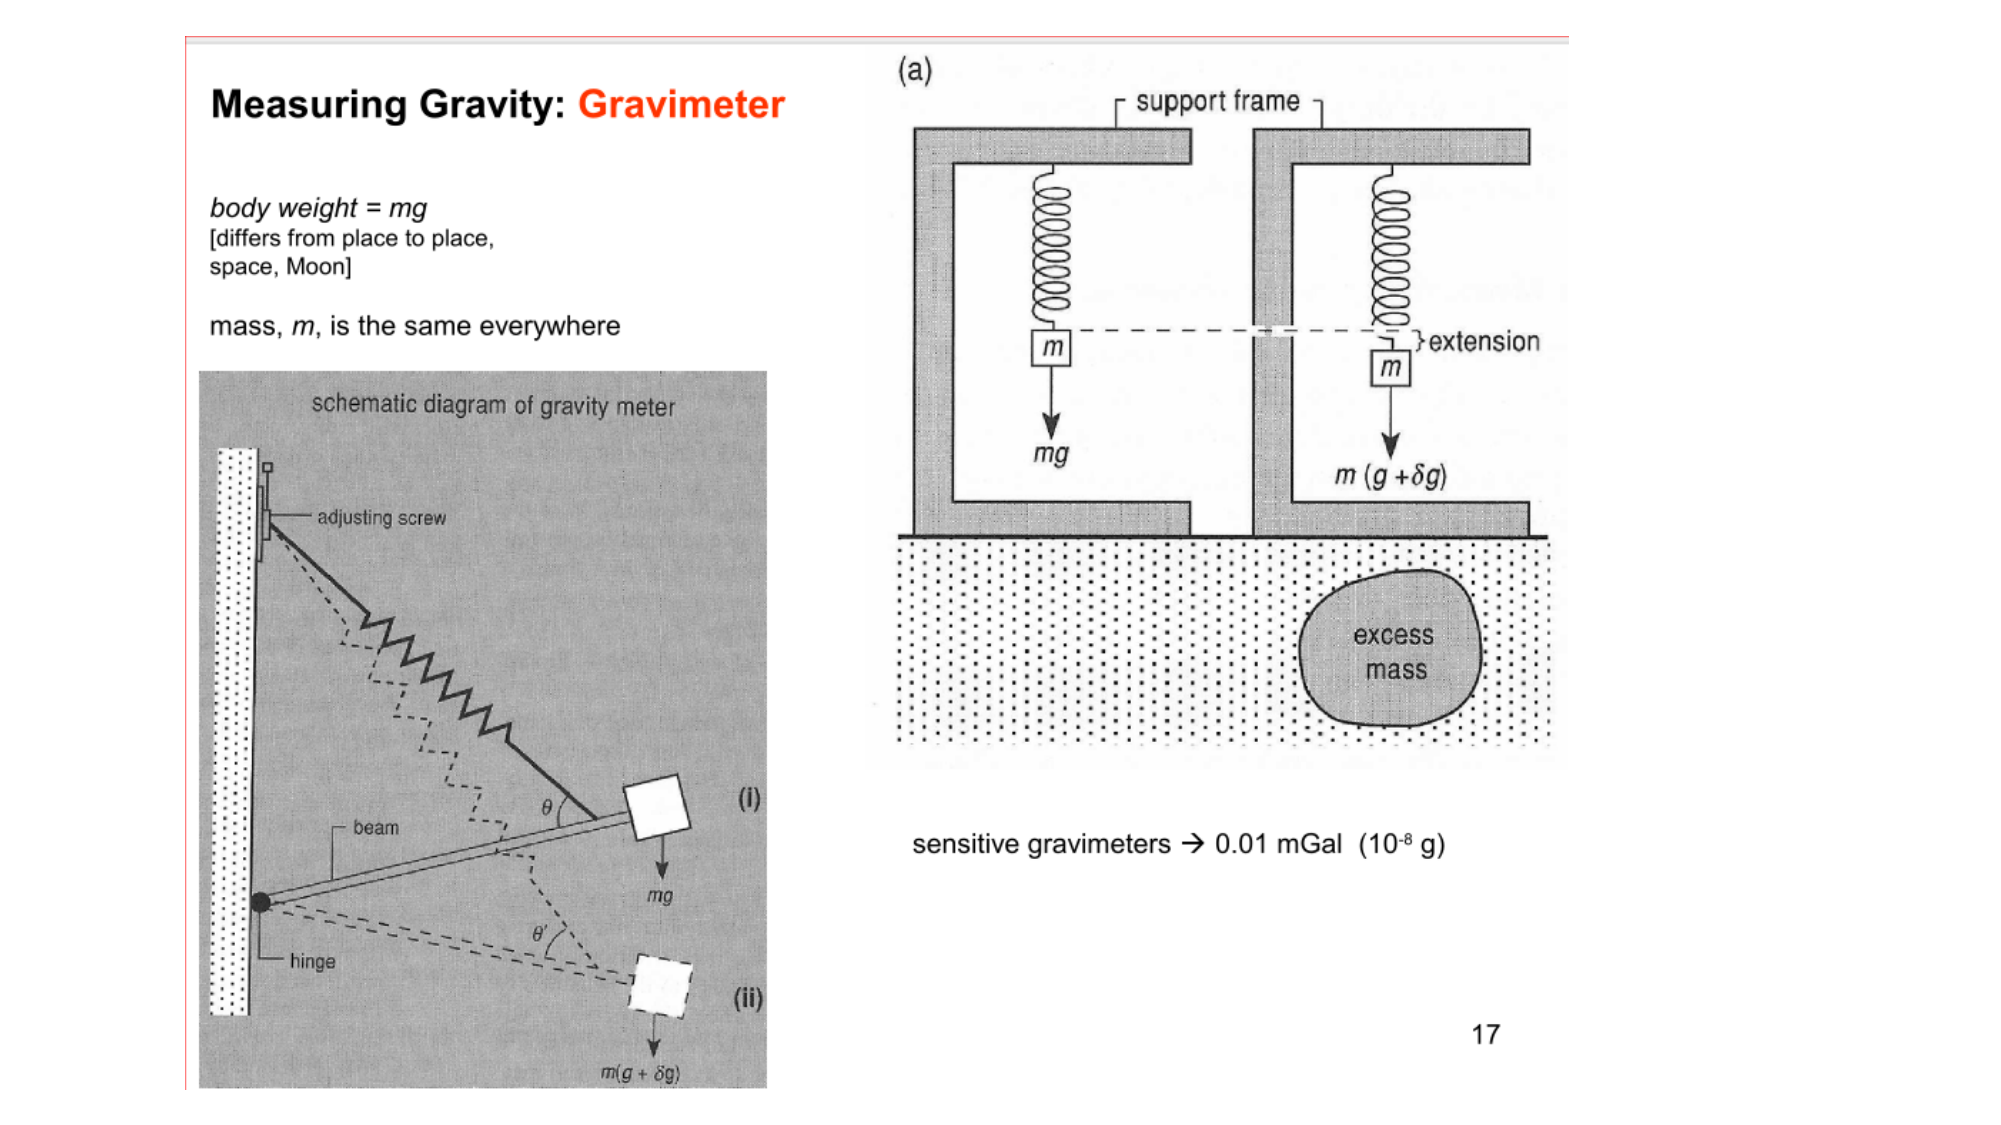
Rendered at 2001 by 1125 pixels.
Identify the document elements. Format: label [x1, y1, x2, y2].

list [185, 35, 1569, 1090]
